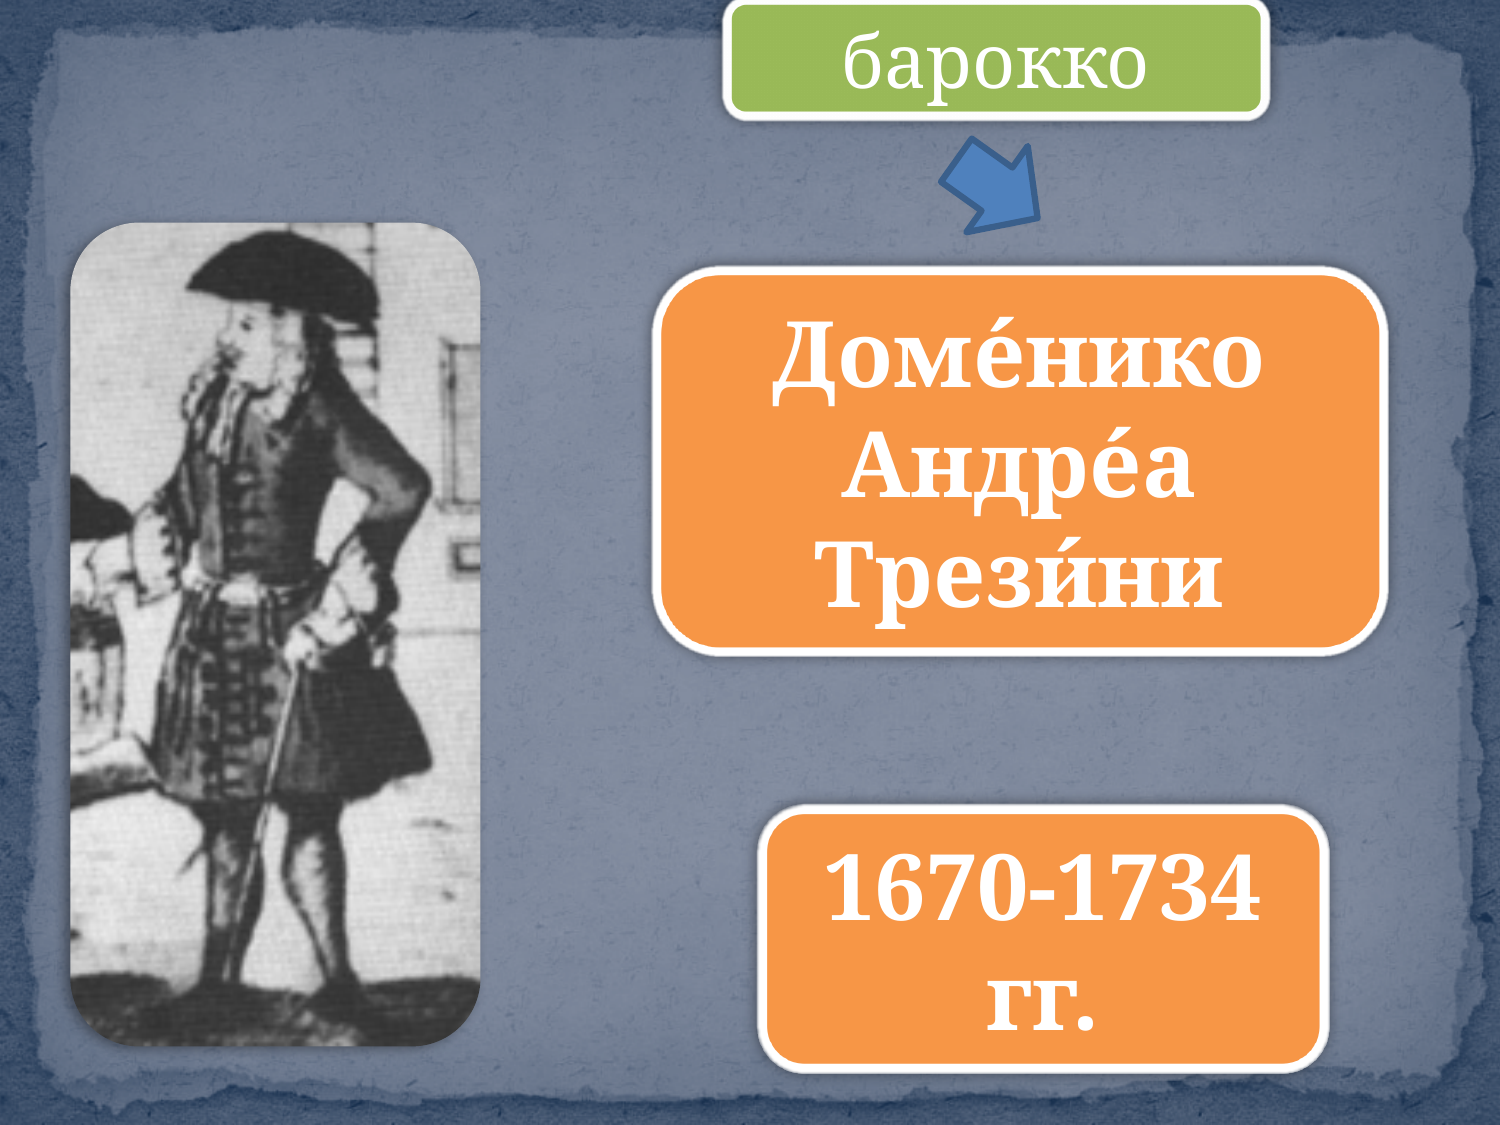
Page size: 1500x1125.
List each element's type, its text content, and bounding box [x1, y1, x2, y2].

text_box Доме́нико Андре́а Трези́ни [654, 268, 1387, 655]
picture [70, 222, 481, 1047]
text_box барокко [724, 0, 1269, 119]
text_box [937, 135, 1041, 236]
text_box 1670-1734 гг. [759, 806, 1328, 1072]
